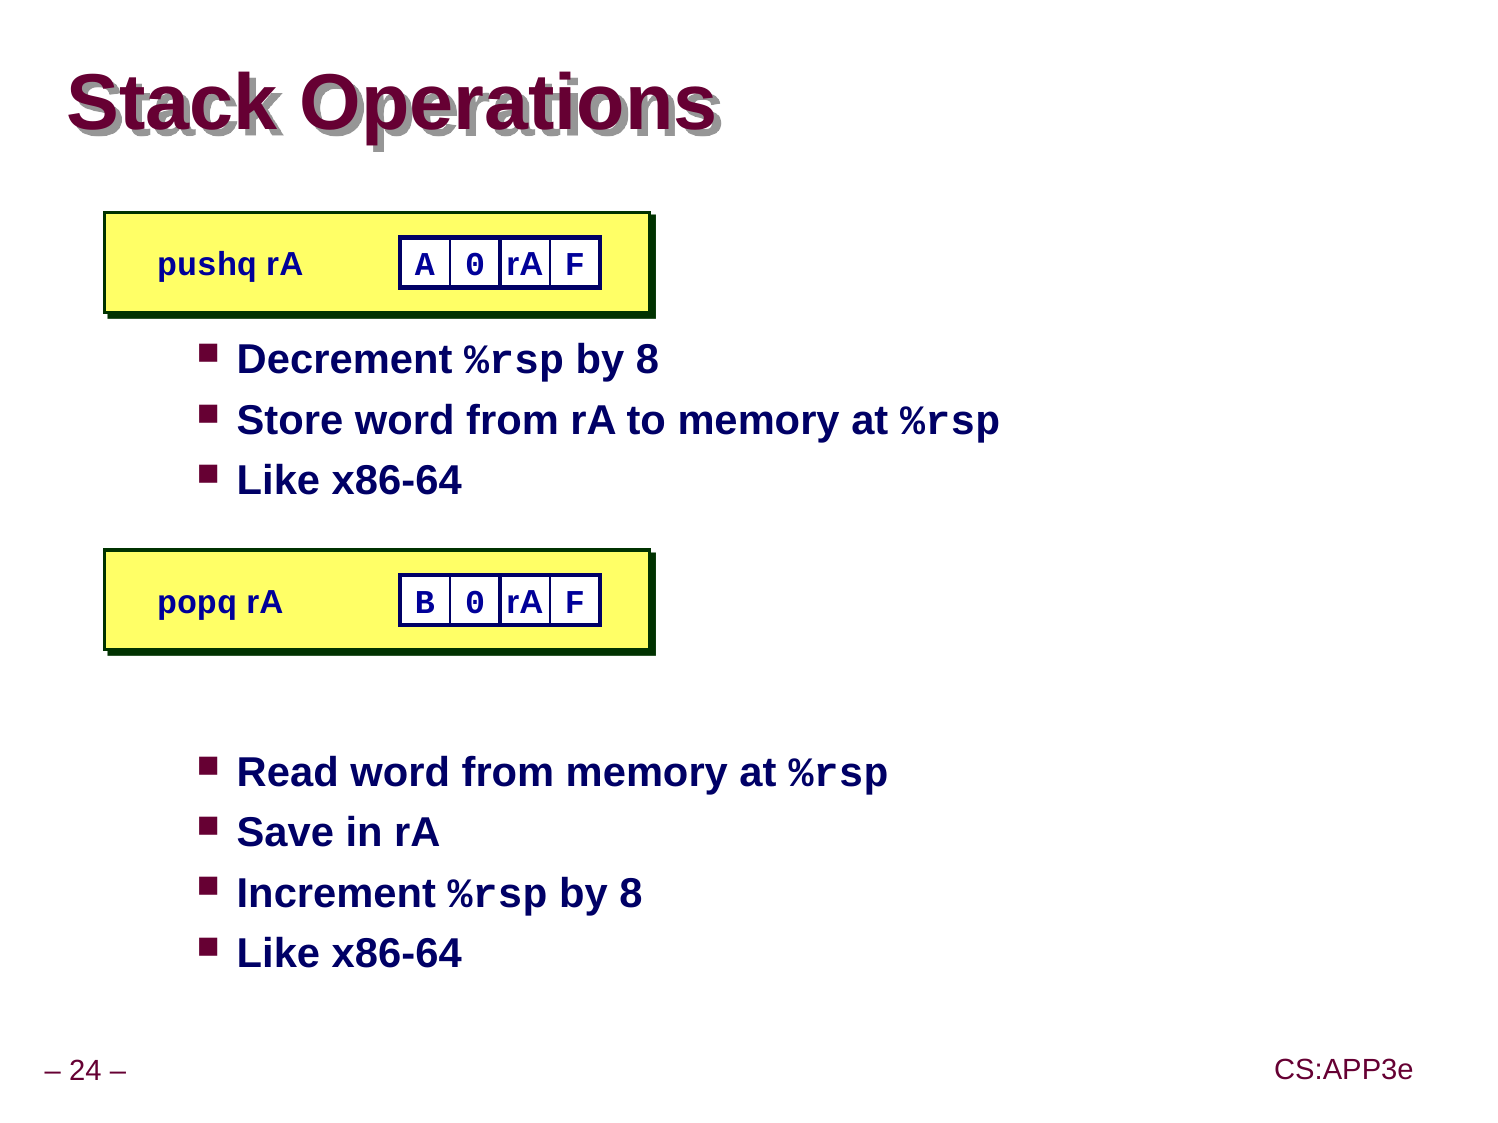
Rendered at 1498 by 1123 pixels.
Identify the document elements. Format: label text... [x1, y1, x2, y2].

list Decrement %rsp by 8 Store word from rA to memory at %rsp Like x86-64 Read word from memory at %rsp Save in rA Increment %rsp by 8 Like x86-64 [99, 324, 1363, 581]
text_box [104, 212, 651, 313]
title Stack Operations [66, 40, 1495, 169]
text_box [104, 549, 651, 651]
